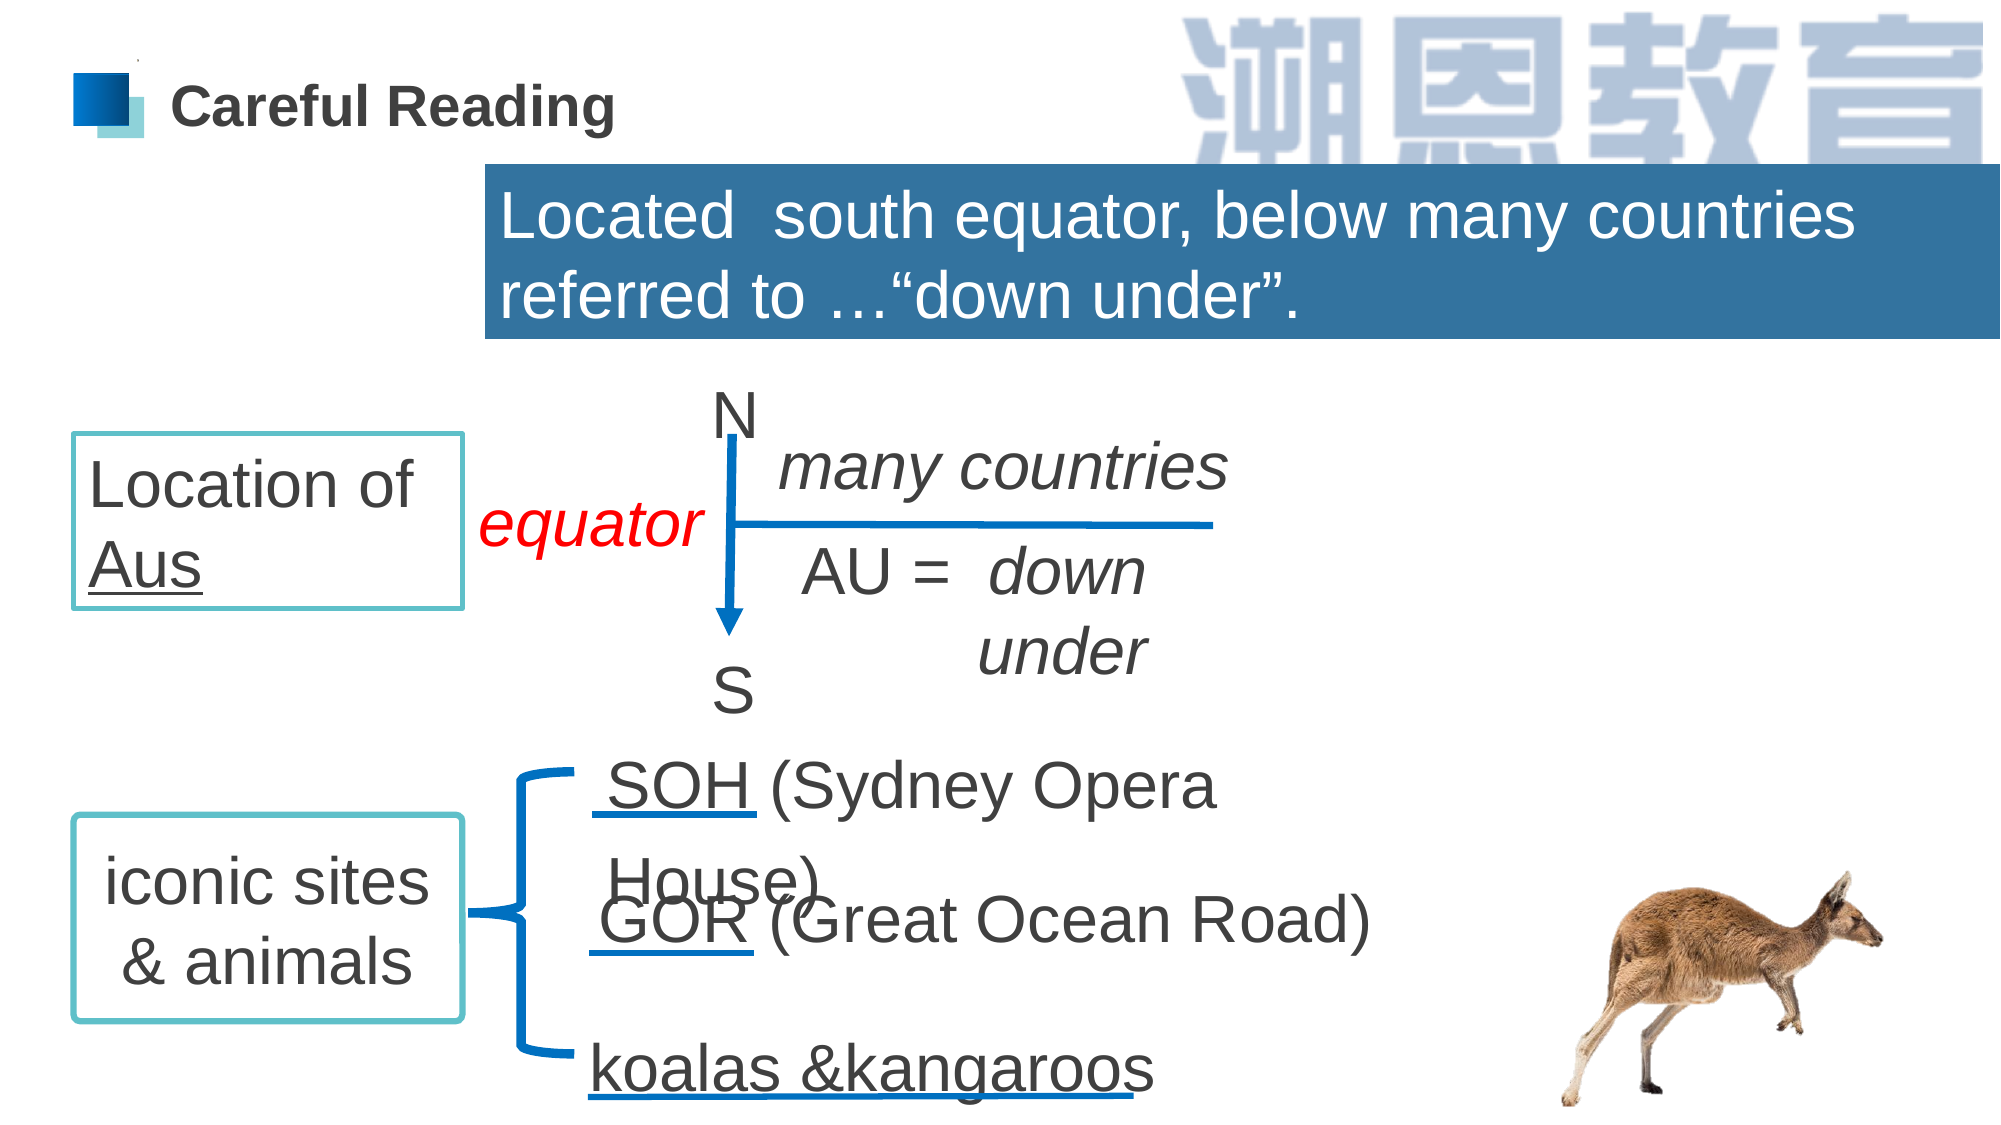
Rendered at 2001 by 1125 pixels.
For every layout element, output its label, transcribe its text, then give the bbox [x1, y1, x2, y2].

text_box equator [463, 472, 726, 567]
text_box AU = down under [736, 520, 1163, 524]
text_box GOR (Great Ocean Road) [583, 851, 1401, 963]
text_box S [697, 623, 796, 718]
text_box AU = down under [735, 526, 1163, 695]
text_box SOH (Sydney Opera House) [591, 718, 1464, 925]
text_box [73, 61, 637, 148]
picture [1178, 10, 1983, 164]
text_box many countries [763, 415, 1290, 510]
text_box N [697, 348, 796, 460]
text_box koalas &kangaroos [574, 1001, 1246, 1113]
text_box Located south equator, below many countries referred to …“down under”. [485, 164, 2000, 339]
picture [1445, 803, 1996, 1125]
text_box Location of Aus [73, 433, 463, 609]
text_box [468, 771, 575, 1054]
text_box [729, 433, 733, 637]
text_box iconic sites & animals [73, 814, 463, 1022]
